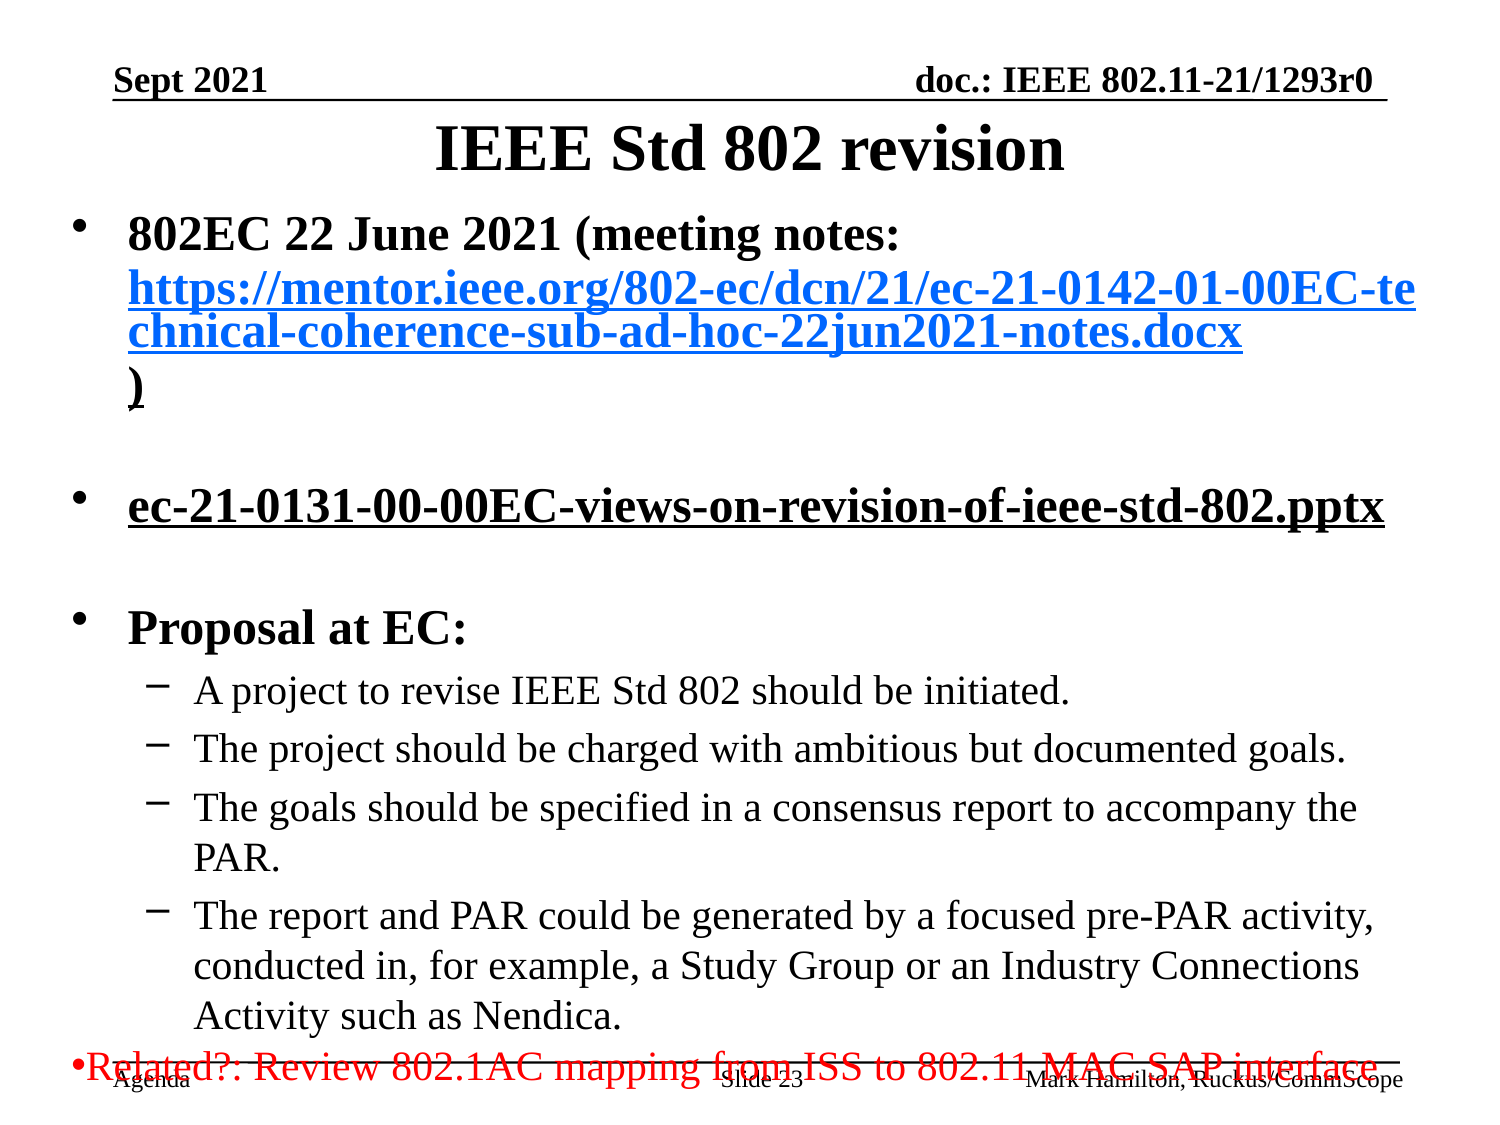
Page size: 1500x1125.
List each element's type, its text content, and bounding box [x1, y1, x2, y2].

list 802EC 22 June 2021 (meeting notes: https://mentor.ieee.org/802-ec/dcn/21/ec-21-0142-01-00EC-technical-coherence-sub-ad-hoc-22jun2021-notes.docx) ec-21-0131-00-00EC-views-on-revision-of-ieee-std-802.pptx Proposal at EC: A project to revise IEEE Std 802 should be initiated. The project should be charged with ambitious but documented goals. The goals should be specified in a consensus report to accompany the PAR. The report and PAR could be generated by a focused pre-PAR activity, conducted in, for example, a Study Group or an Industry Connections Activity such as Nendica. Related?: Review 802.1AC mapping from ISS to 802.11 MAC SAP interface [56, 200, 1444, 1050]
title IEEE Std 802 revision [112, 99, 1388, 188]
